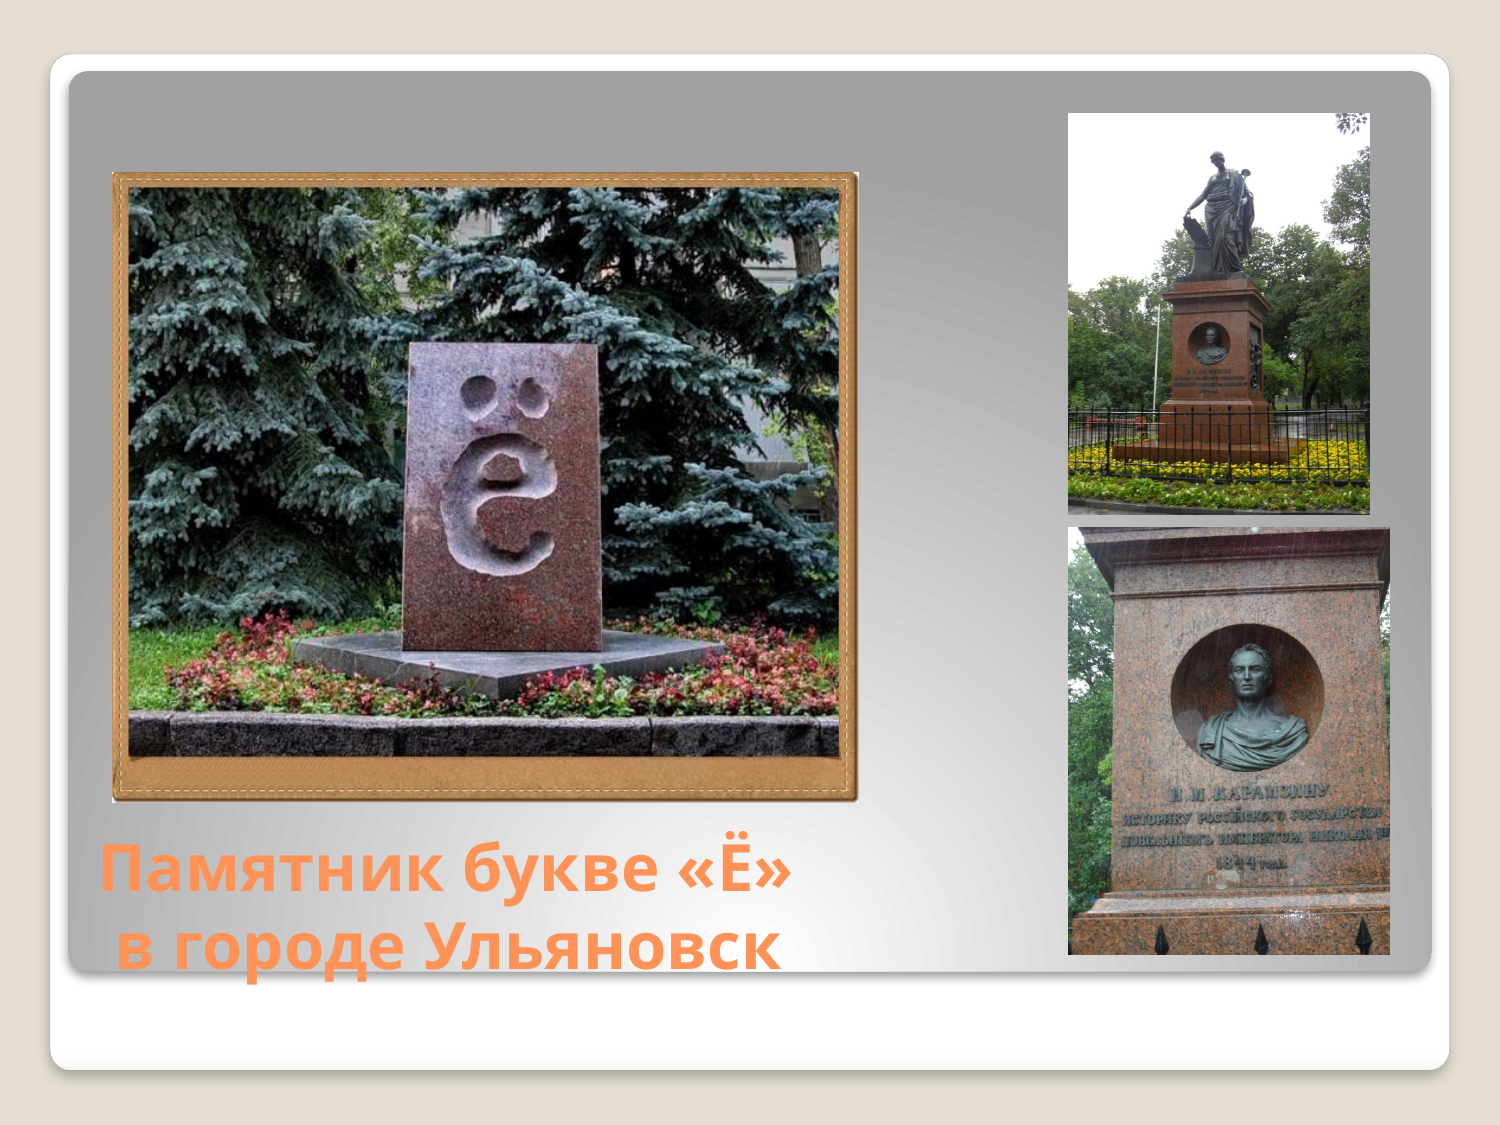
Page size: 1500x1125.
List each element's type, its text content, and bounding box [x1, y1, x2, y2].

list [1068, 526, 1390, 955]
picture [1068, 113, 1371, 516]
title Памятник букве «Ё» в городе Ульяновск [82, 817, 1010, 990]
picture [111, 172, 860, 803]
